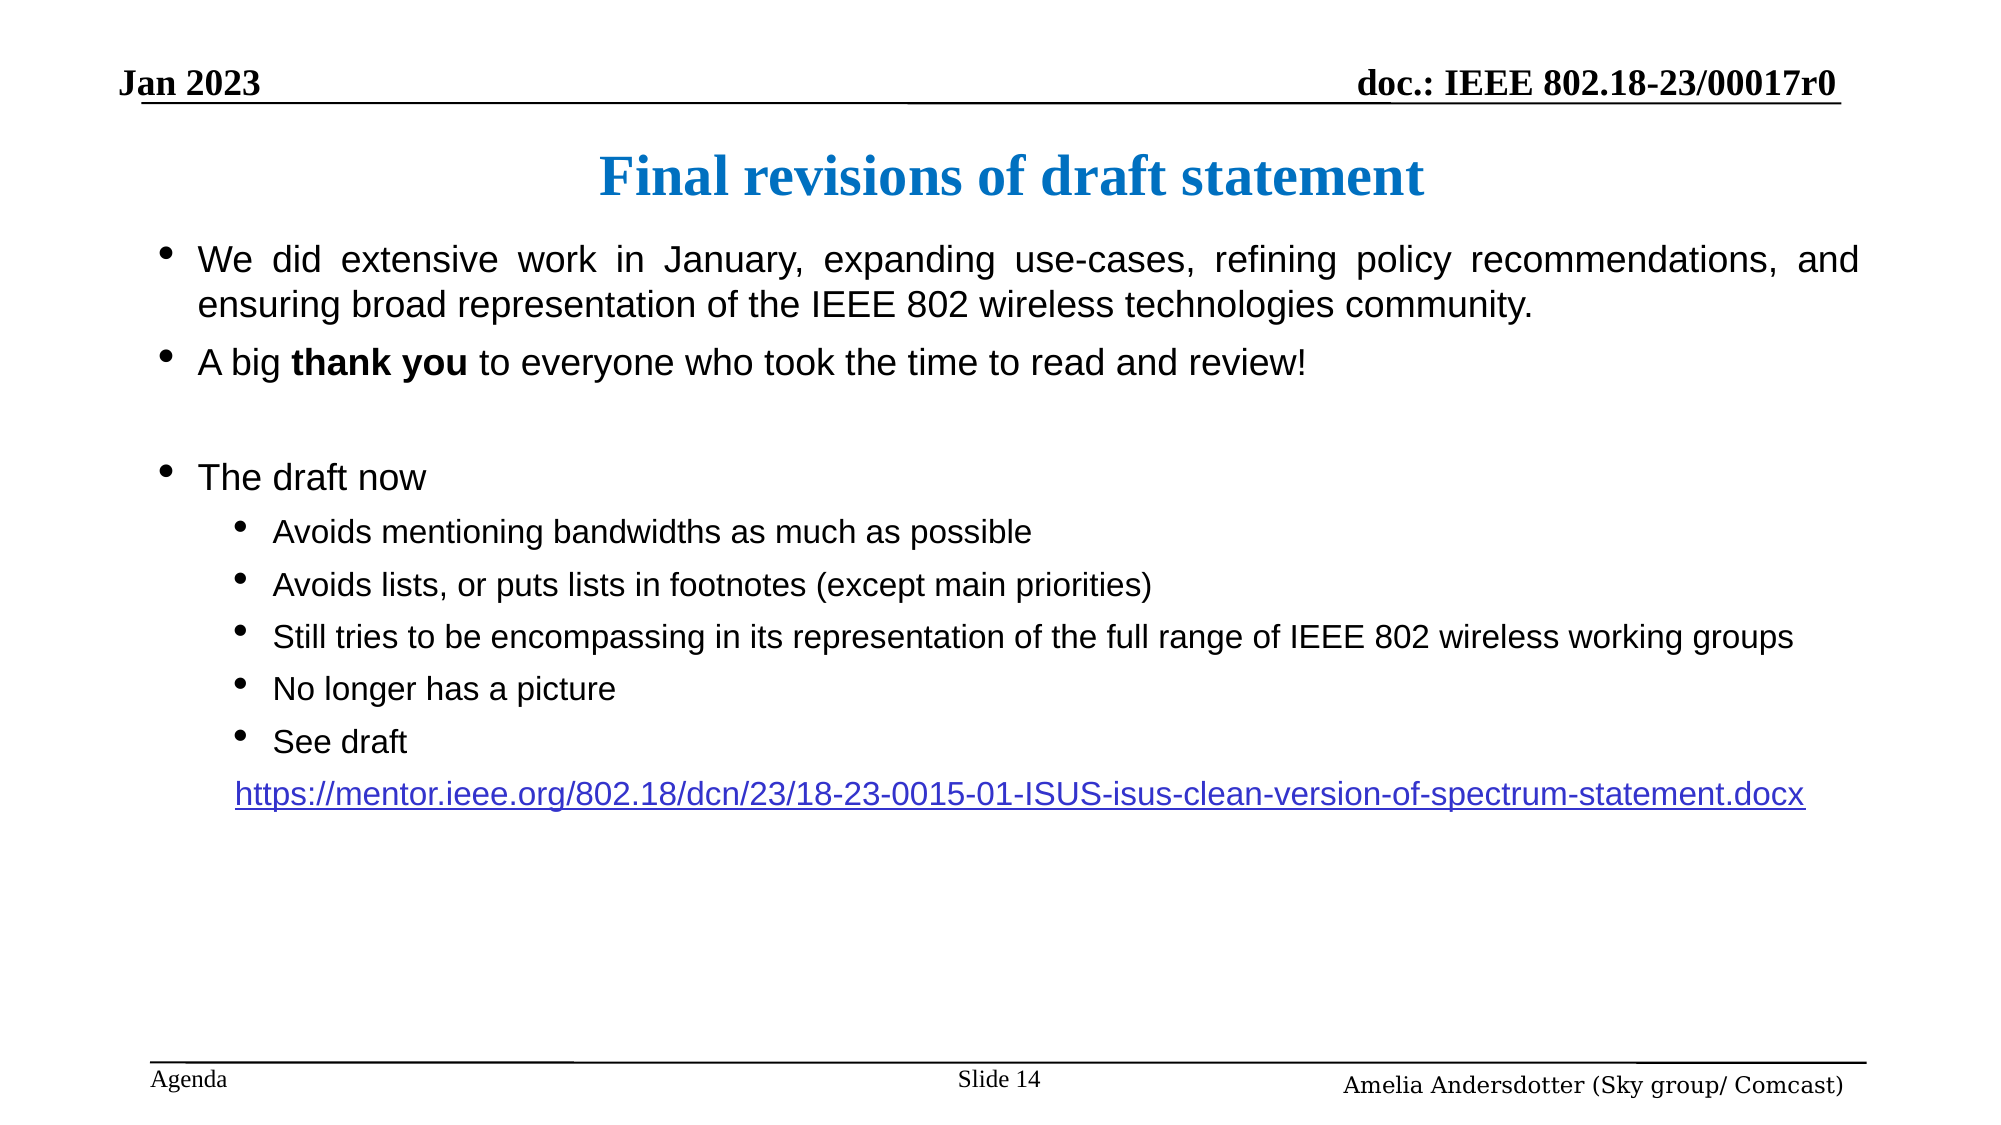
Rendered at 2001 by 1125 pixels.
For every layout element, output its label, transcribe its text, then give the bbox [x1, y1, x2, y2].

slide_number Slide 14 [933, 1062, 1066, 1121]
list We did extensive work in January, expanding use-cases, refining policy recommendations, and ensuring broad representation of the IEEE 802 wireless technologies community. A big thank you to everyone who took the time to read and review! The draft now Avoids mentioning bandwidths as much as possible Avoids lists, or puts lists in footnotes (except main priorities) Still tries to be encompassing in its representation of the full range of IEEE 802 wireless working groups No longer has a picture See draft https://mentor.ieee.org/802.18/dcn/23/18-23-0015-01-ISUS-isus-clean-version-of-spectrum-statement.docx [144, 227, 1875, 1034]
text_box Amelia Andersdotter (Sky group/ Comcast) [1299, 1062, 1860, 1104]
title Final revisions of draft statement [162, 99, 1863, 227]
